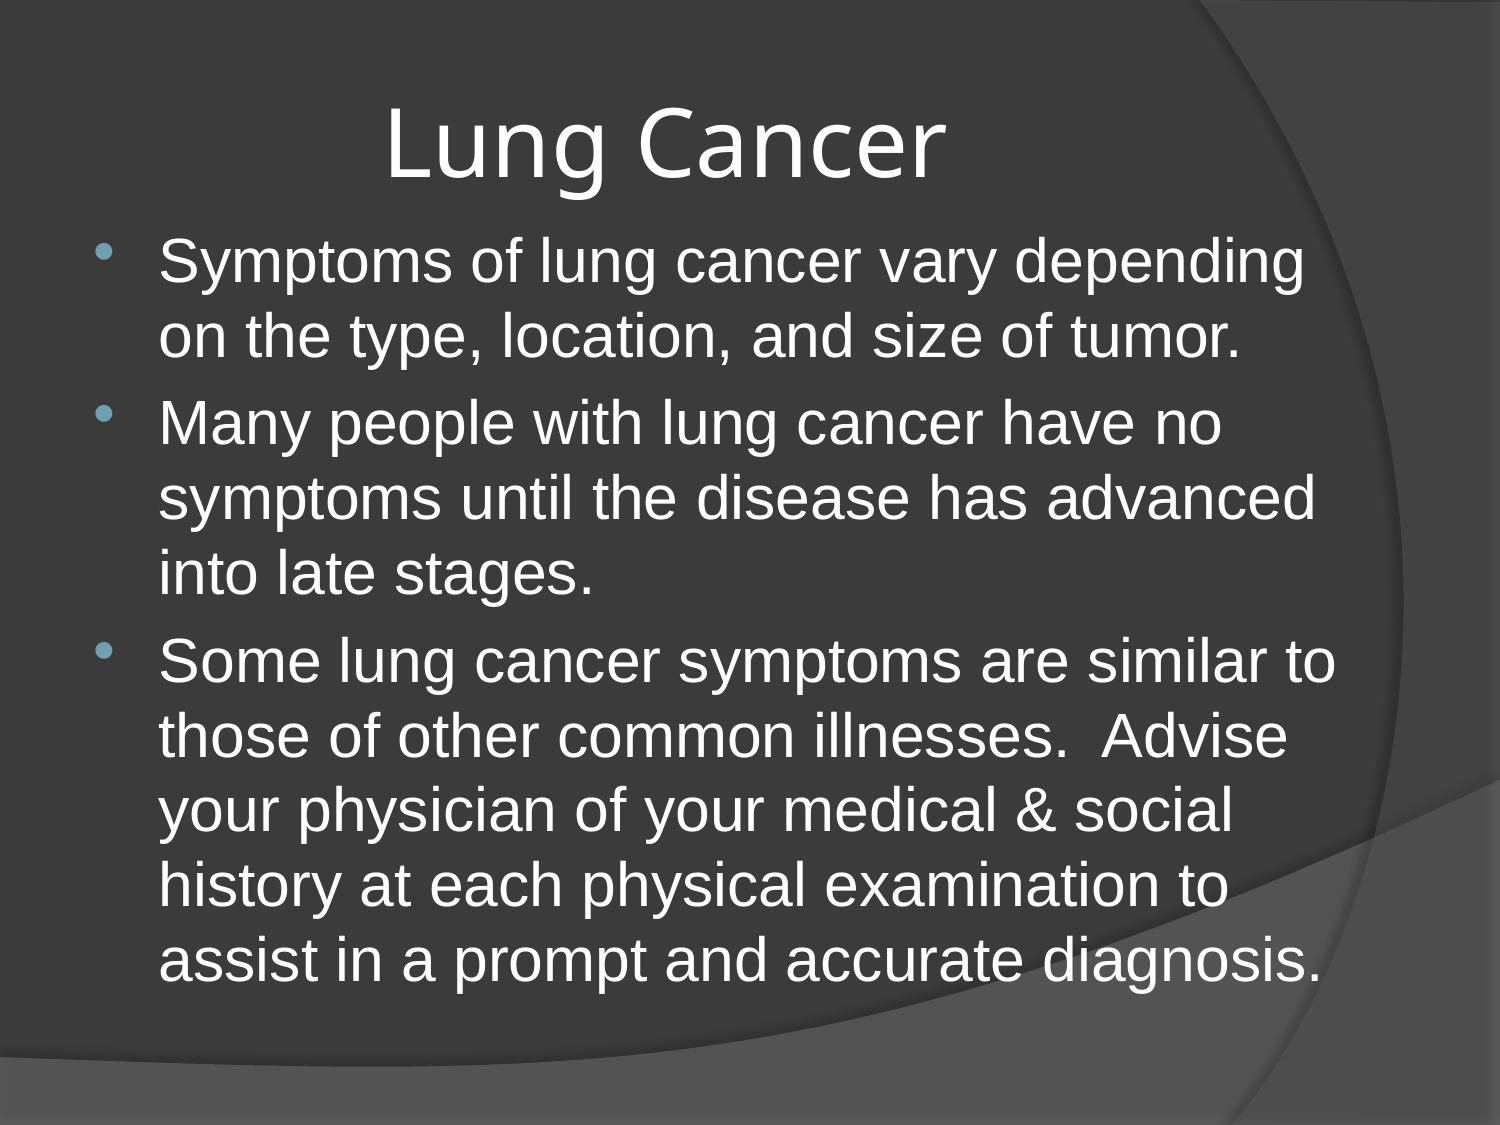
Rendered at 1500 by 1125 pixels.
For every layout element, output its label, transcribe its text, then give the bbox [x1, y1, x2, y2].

list Symptoms of lung cancer vary depending on the type, location, and size of tumor. Many people with lung cancer have no symptoms until the disease has advanced into late stages. Some lung cancer symptoms are similar to those of other common illnesses. Advise your physician of your medical & social history at each physical examination to assist in a prompt and accurate diagnosis. [75, 212, 1375, 1005]
title Lung Cancer [75, 45, 1300, 212]
